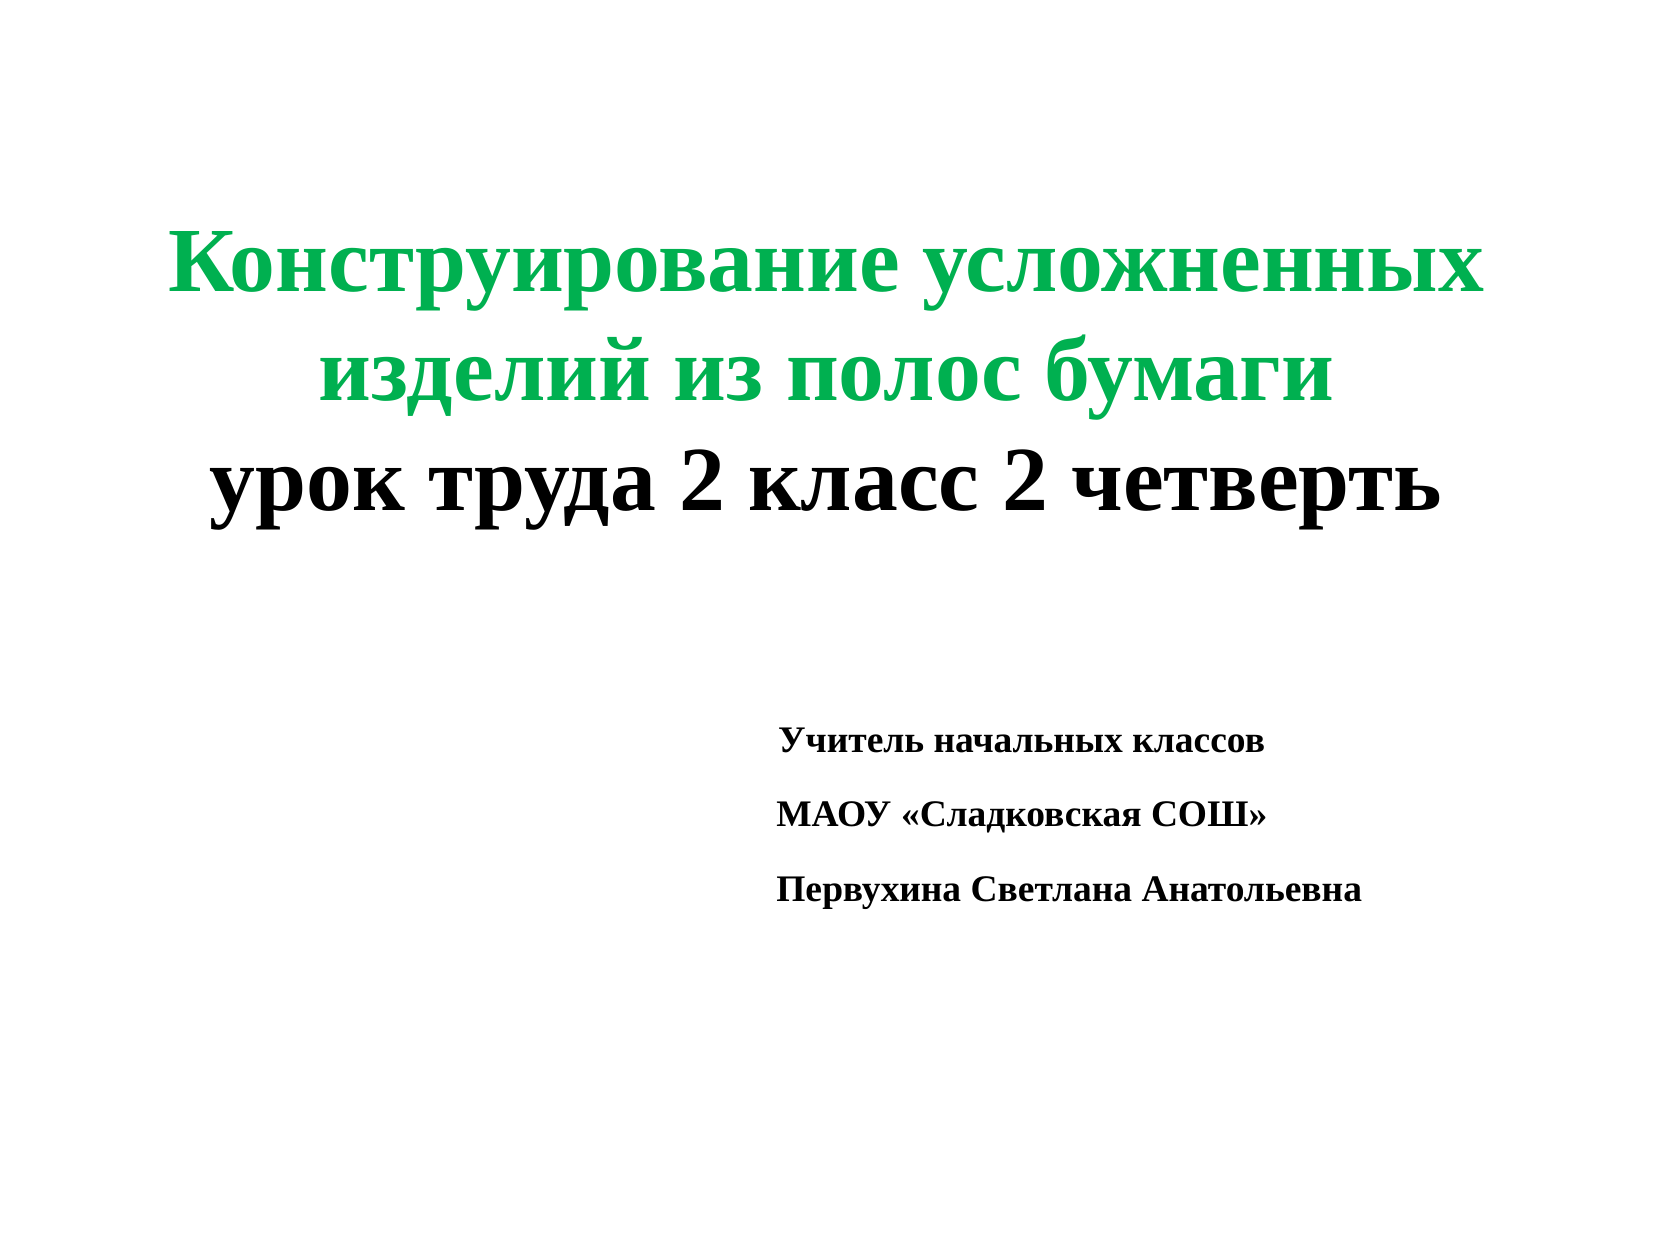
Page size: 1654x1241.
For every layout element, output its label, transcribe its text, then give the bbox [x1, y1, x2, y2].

subtitle Учитель начальных классов МАОУ «Сладковская СОШ» Первухина Светлана Анатольевна [637, 714, 1406, 1020]
title Конструирование усложненных изделий из полос бумаги урок труда 2 класс 2 четверть [141, 159, 1512, 680]
